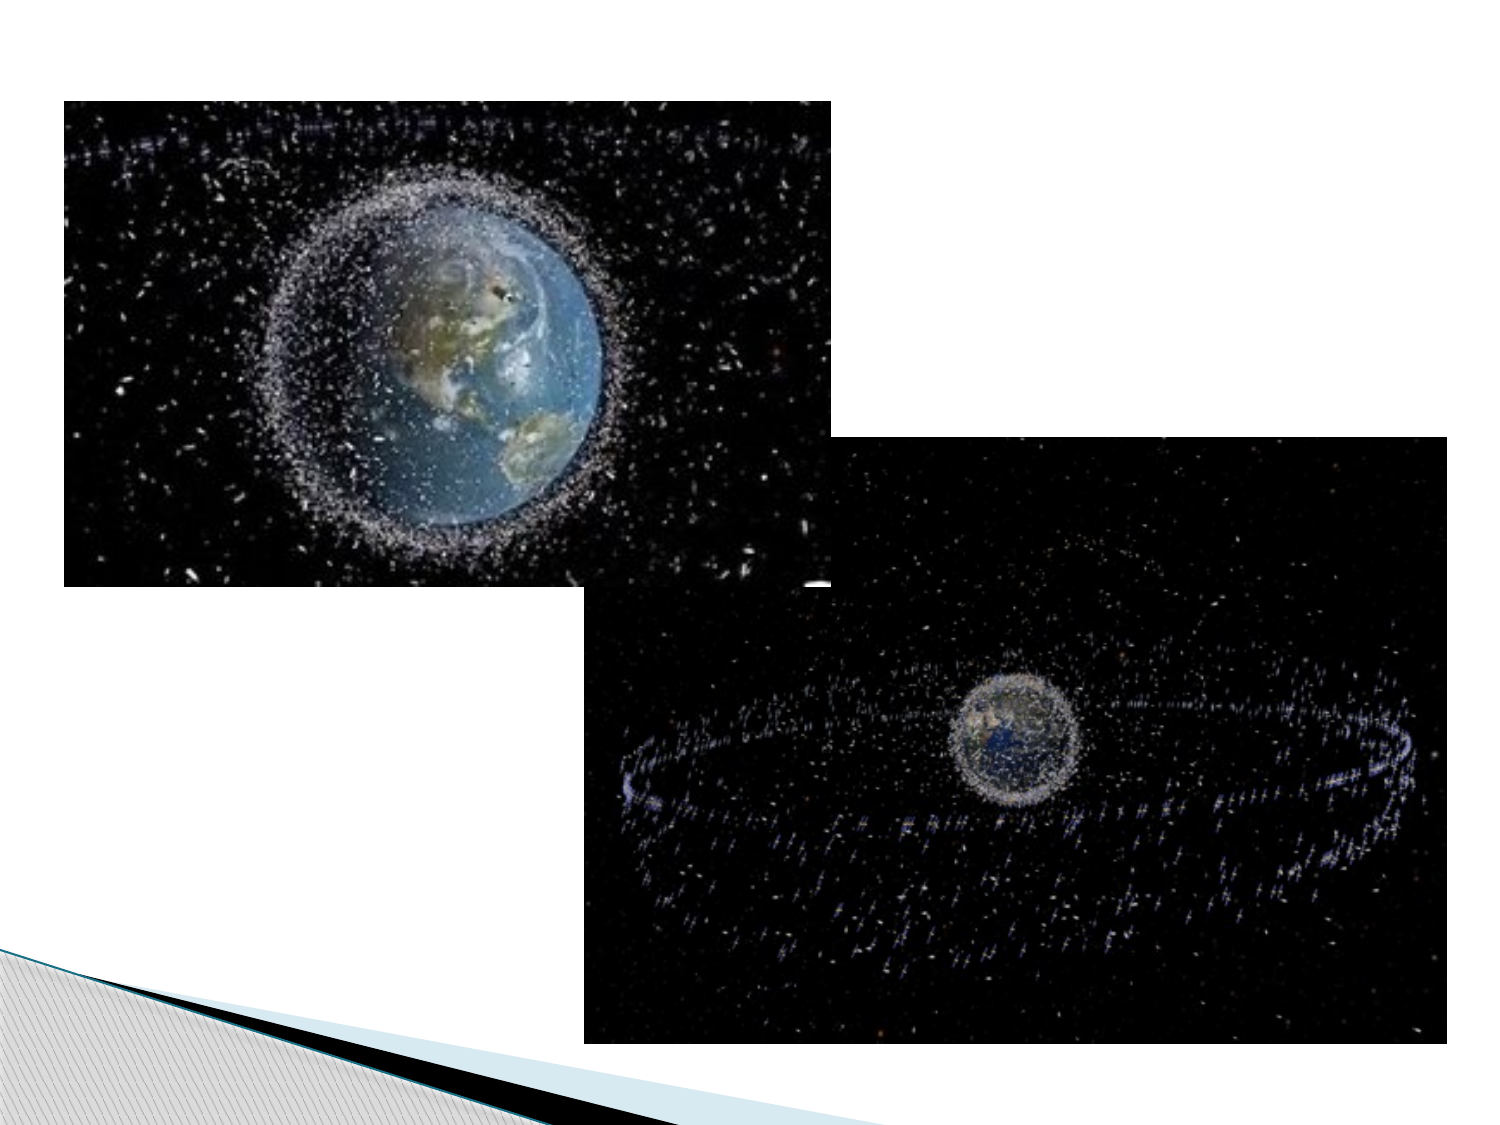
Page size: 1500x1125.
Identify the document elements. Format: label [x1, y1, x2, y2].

picture [64, 101, 1448, 1045]
